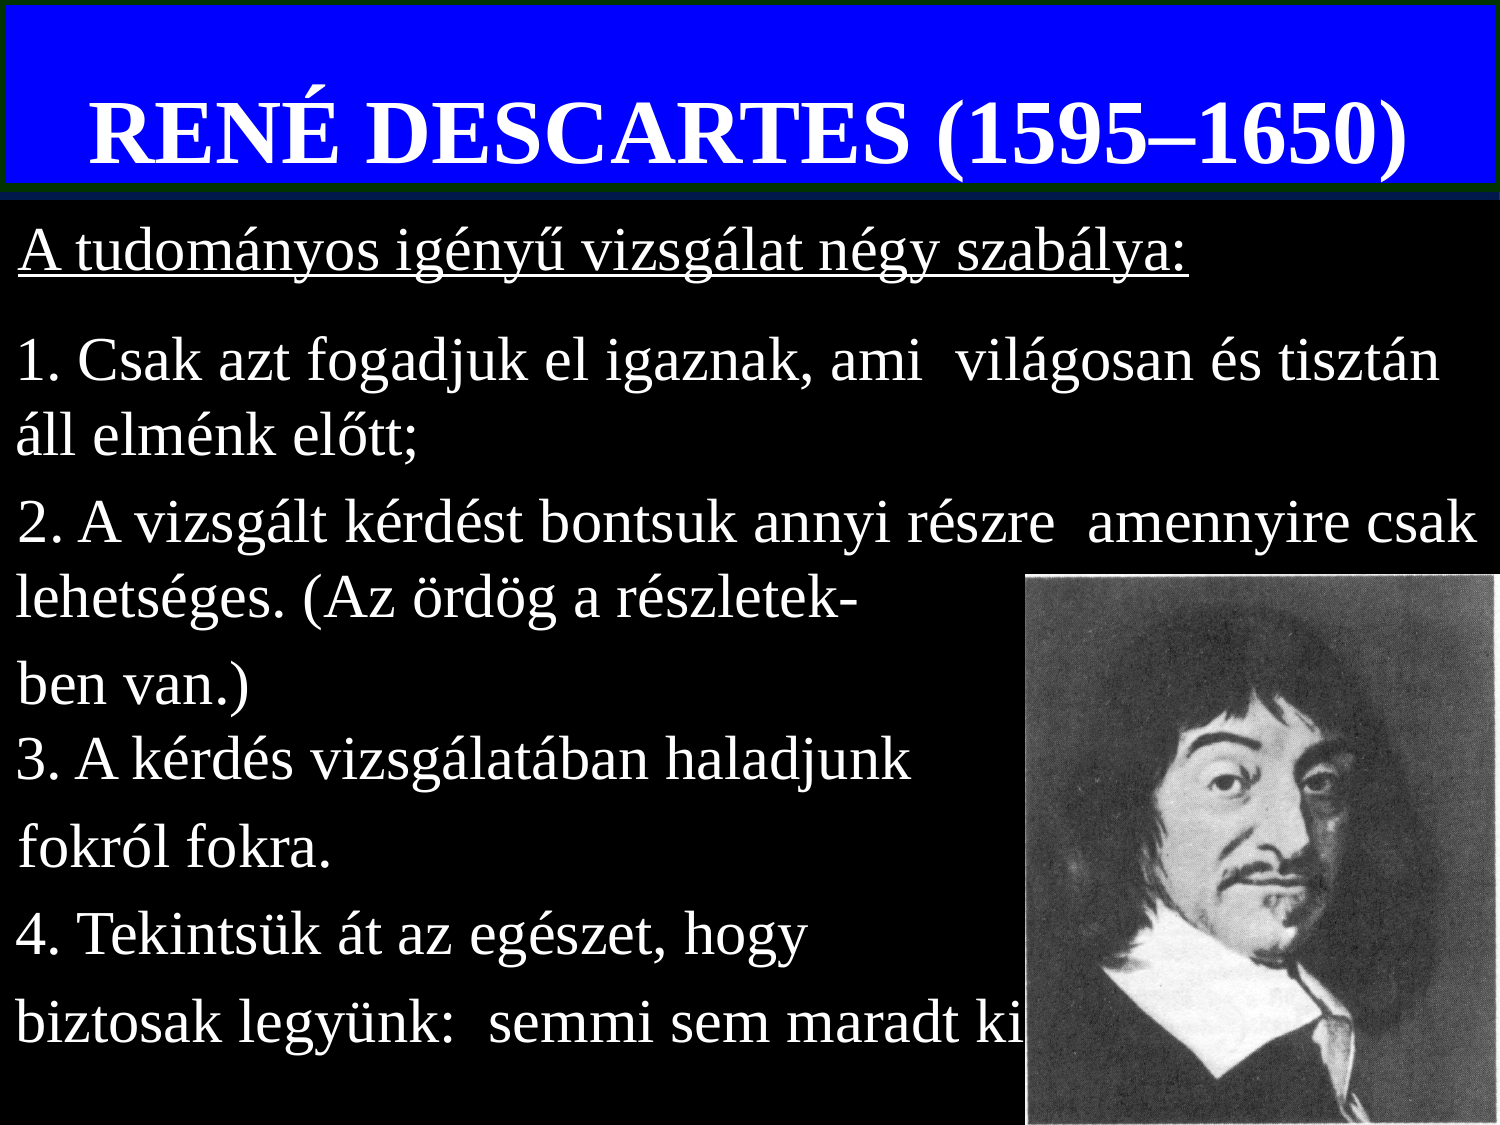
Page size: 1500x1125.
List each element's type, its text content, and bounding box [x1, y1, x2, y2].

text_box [1024, 574, 1500, 1125]
title RENÉ DESCARTES (1595–1650) [0, 0, 1500, 188]
list A tudományos igényű vizsgálat négy szabálya: 1. Csak azt fogadjuk el igaznak, ami világosan és tisztán áll elménk előtt; 2. A vizsgált kérdést bontsuk annyi részre amennyire csak lehetséges. (Az ördög a részletek- ben van.) 3. A kérdés vizsgálatában haladjunk fokról fokra. 4. Tekintsük át az egészet, hogy biztosak legyünk: semmi sem maradt ki. [0, 200, 1500, 1125]
